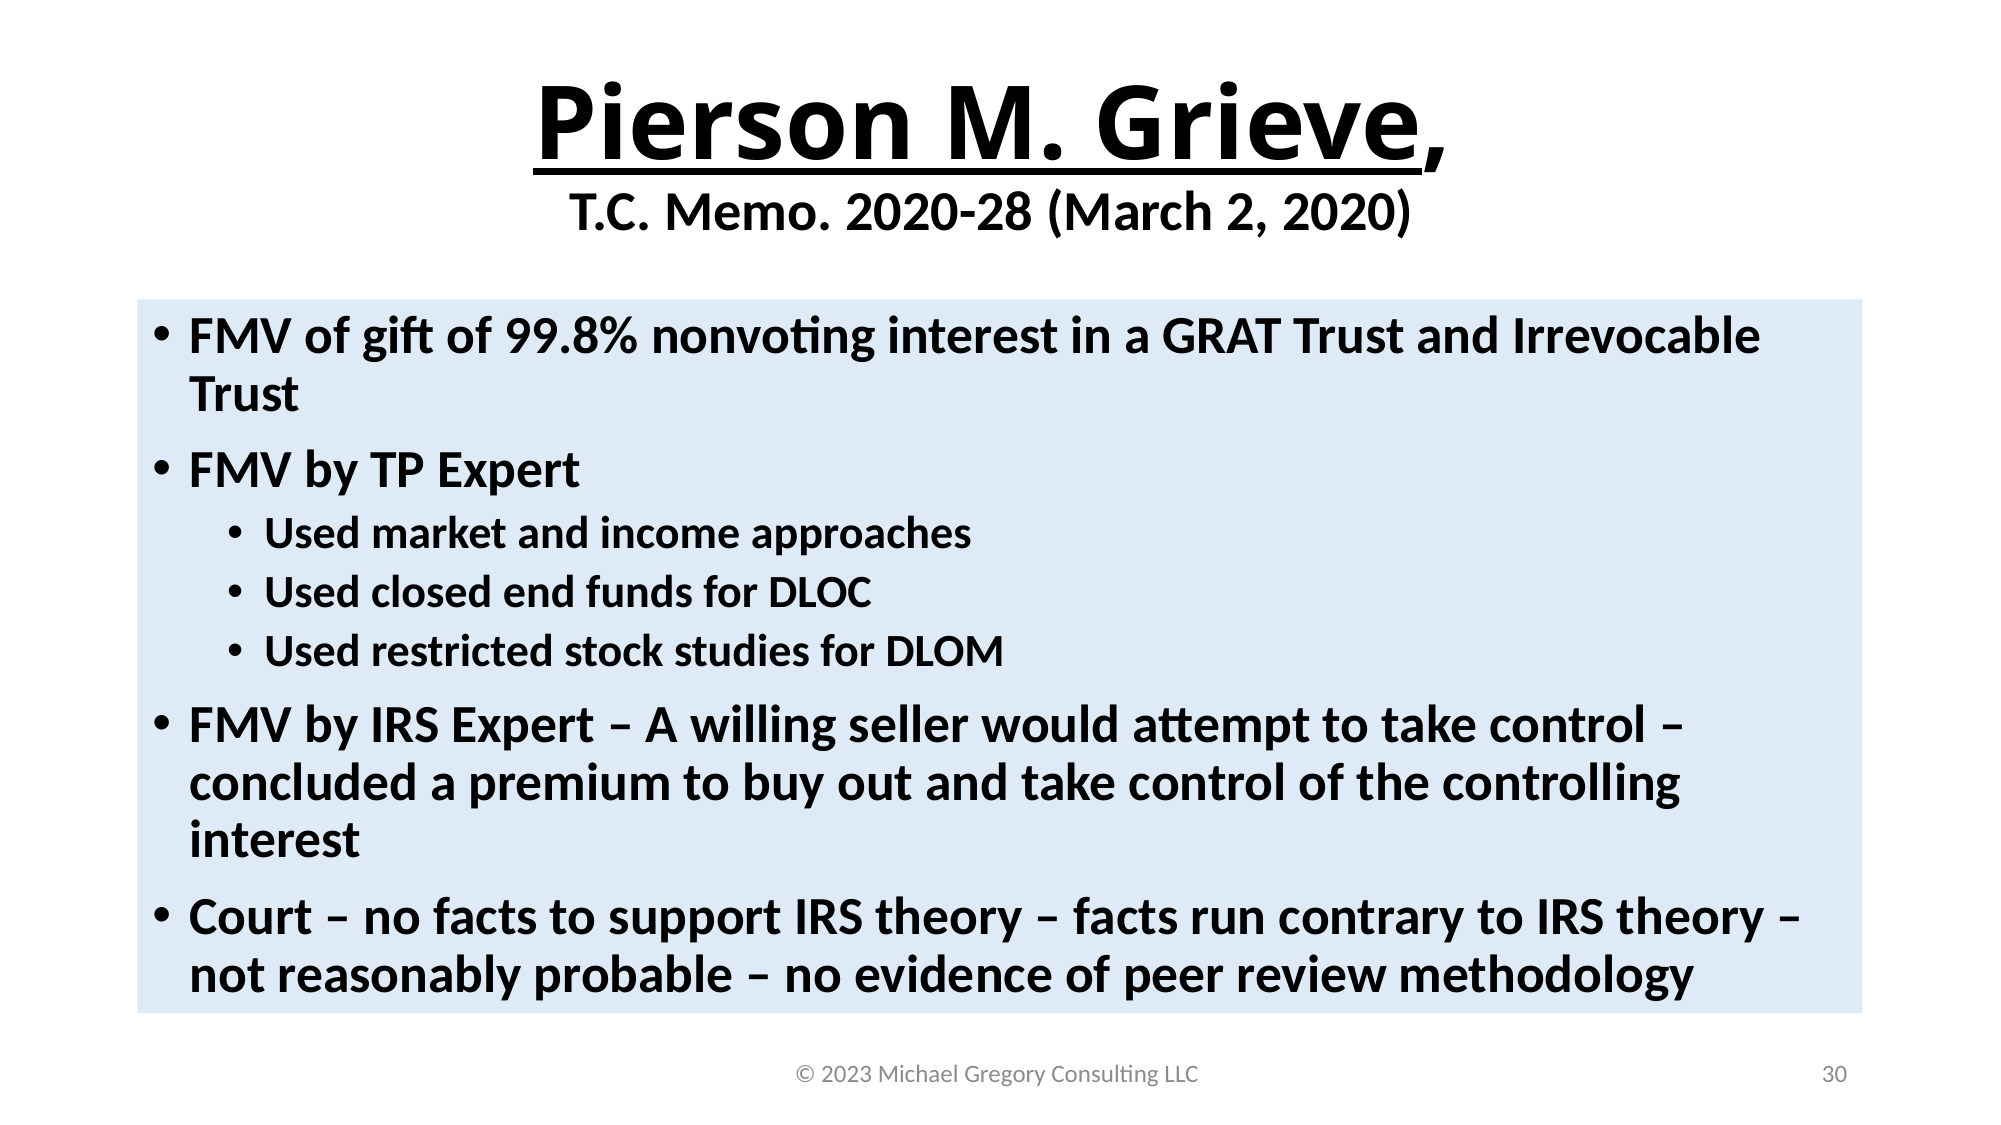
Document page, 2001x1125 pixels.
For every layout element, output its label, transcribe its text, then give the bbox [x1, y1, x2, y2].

title Pierson M. Grieve, T.C. Memo. 2020-28 (March 2, 2020) [45, 60, 1939, 300]
footer © 2023 Michael Gregory Consulting LLC [662, 1042, 1338, 1103]
slide_number 30 [1412, 1042, 1863, 1103]
list FMV of gift of 99.8% nonvoting interest in a GRAT Trust and Irrevocable Trust FMV by TP Expert Used market and income approaches Used closed end funds for DLOC Used restricted stock studies for DLOM FMV by IRS Expert – A willing seller would attempt to take control – concluded a premium to buy out and take control of the controlling interest Court – no facts to support IRS theory – facts run contrary to IRS theory – not reasonably probable – no evidence of peer review methodology [137, 299, 1863, 1014]
